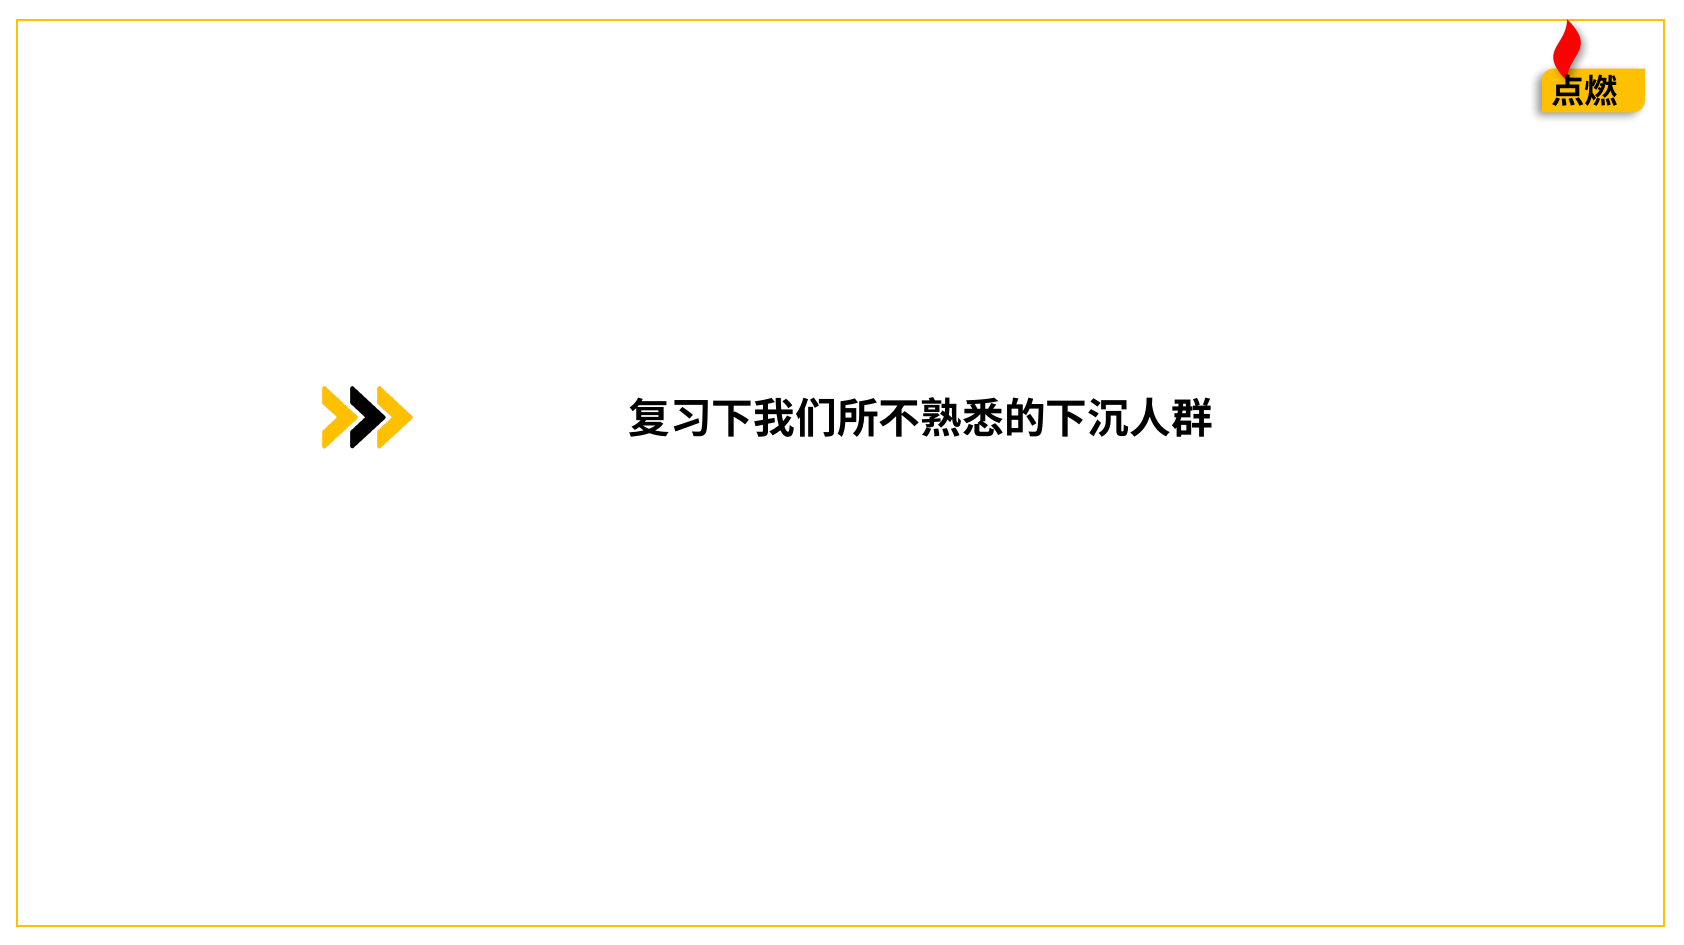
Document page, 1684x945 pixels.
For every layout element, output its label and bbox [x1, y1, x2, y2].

text_box [1536, 19, 1645, 118]
text_box [16, 19, 1665, 927]
text_box [322, 384, 1396, 450]
